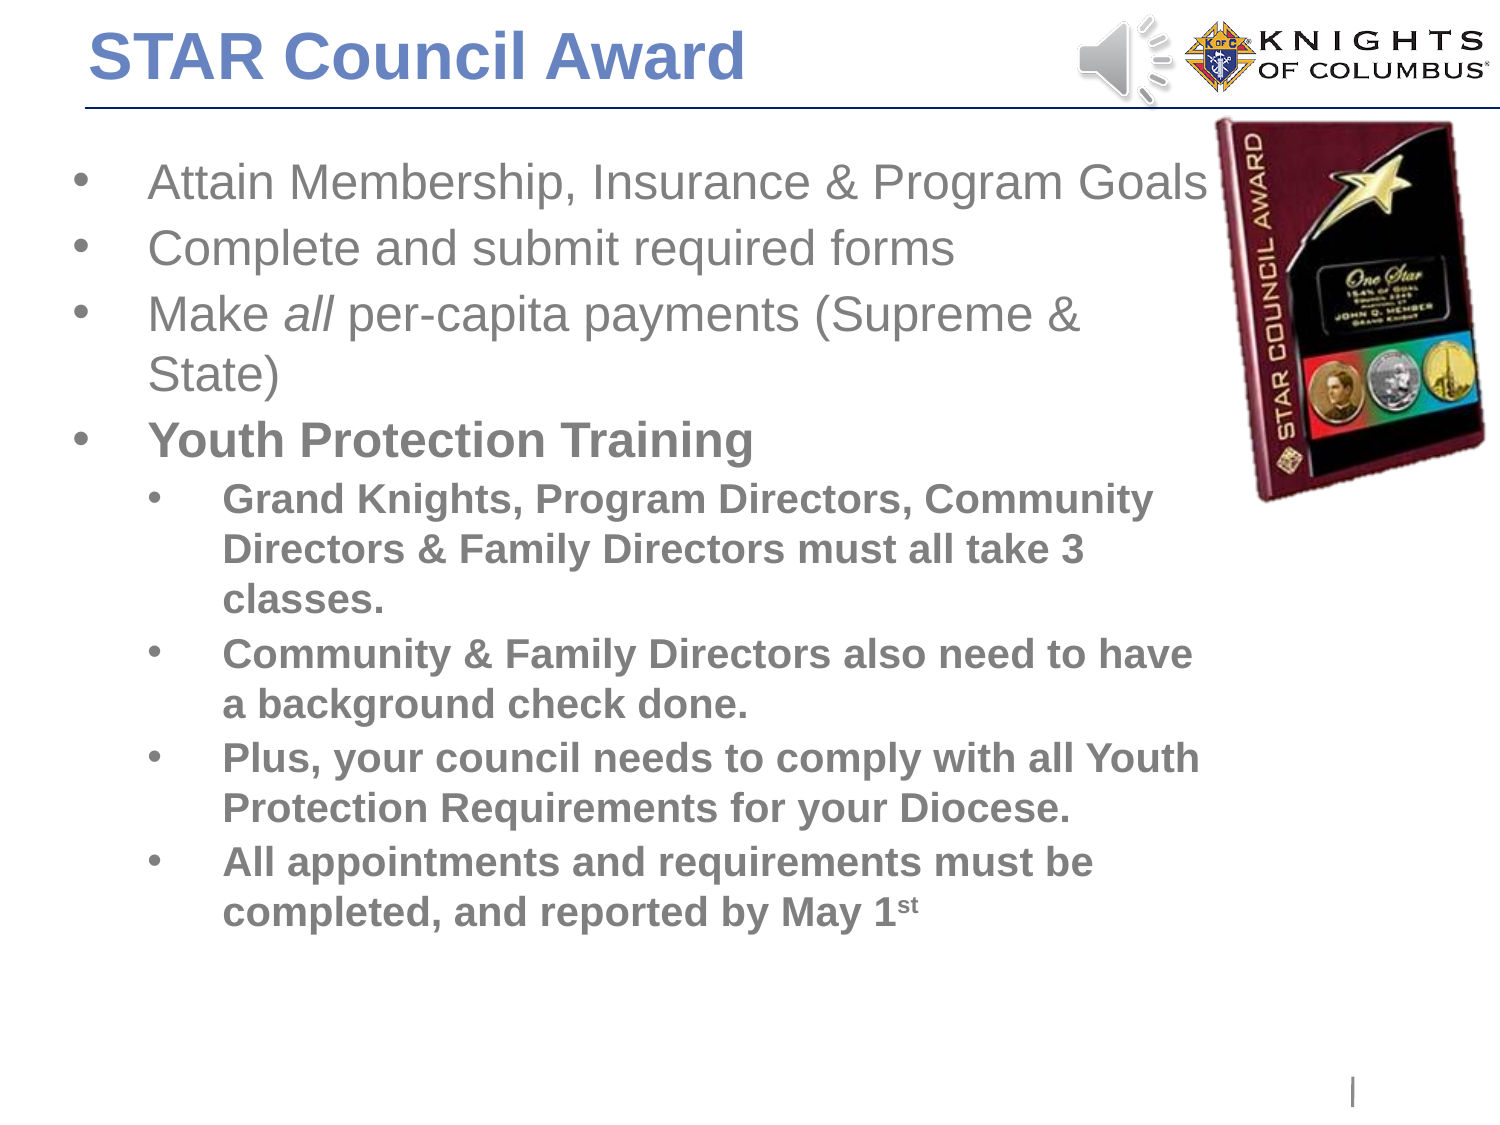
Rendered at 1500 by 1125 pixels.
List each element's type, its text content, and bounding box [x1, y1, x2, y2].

title STAR Council Award [73, 29, 1072, 97]
list Attain Membership, Insurance & Program Goals Complete and submit required forms Make all per-capita payments (Supreme & State) Youth Protection Training Grand Knights, Program Directors, Community Directors & Family Directors must all take 3 classes. Community & Family Directors also need to have a background check done. Plus, your council needs to comply with all Youth Protection Requirements for your Diocese. All appointments and requirements must be completed, and reported by May 1st [57, 141, 1240, 817]
picture [1077, 12, 1500, 525]
